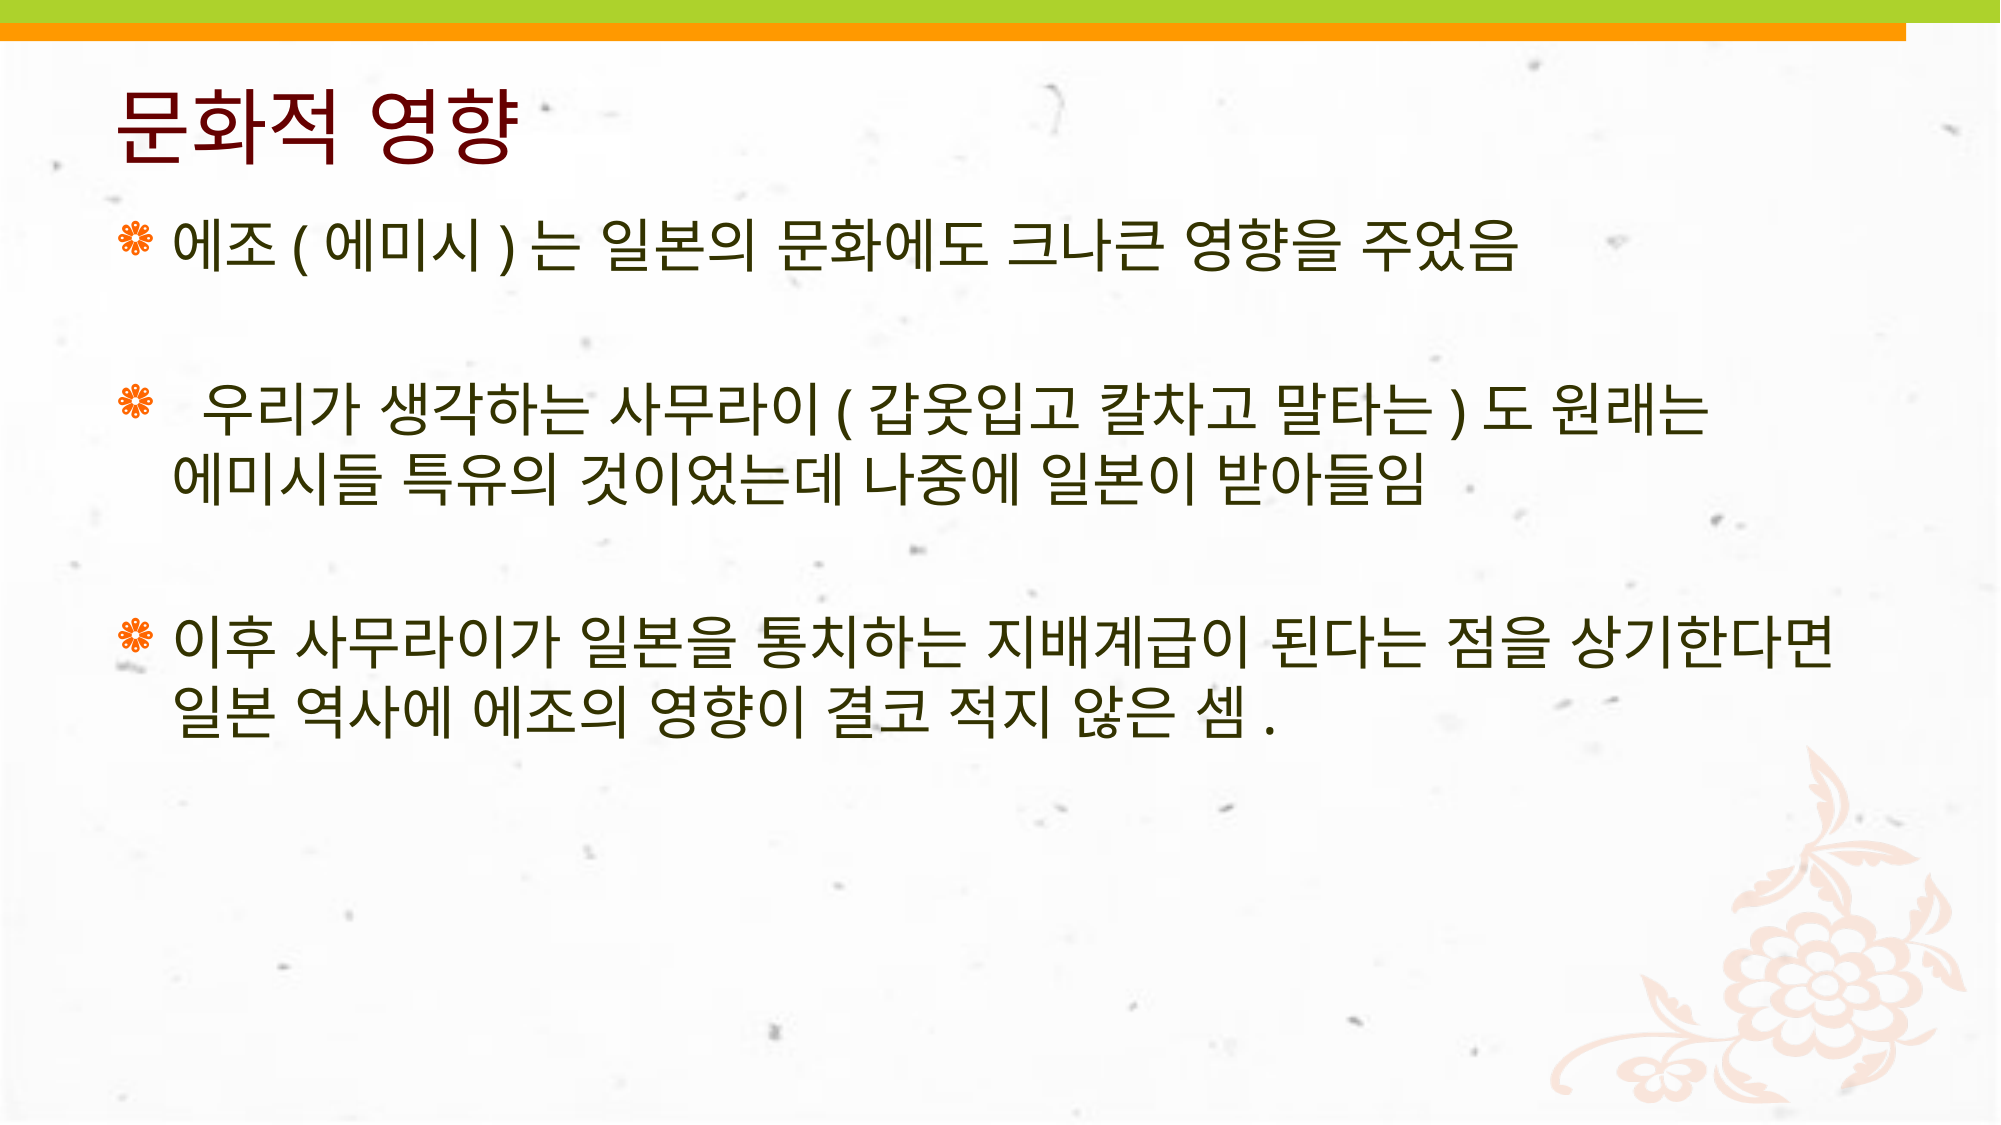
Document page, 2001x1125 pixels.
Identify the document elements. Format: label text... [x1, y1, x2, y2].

title 문화적 영향 [99, 63, 1900, 188]
list 에조(에미시)는 일본의 문화에도 크나큰 영향을 주었음 우리가 생각하는 사무라이(갑옷입고 칼차고 말타는)도 원래는 에미시들 특유의 것이었는데 나중에 일본이 받아들임 이후 사무라이가 일본을 통치하는 지배계급이 된다는 점을 상기한다면 일본 역사에 에조의 영향이 결코 적지 않은 셈. [99, 201, 1900, 1005]
